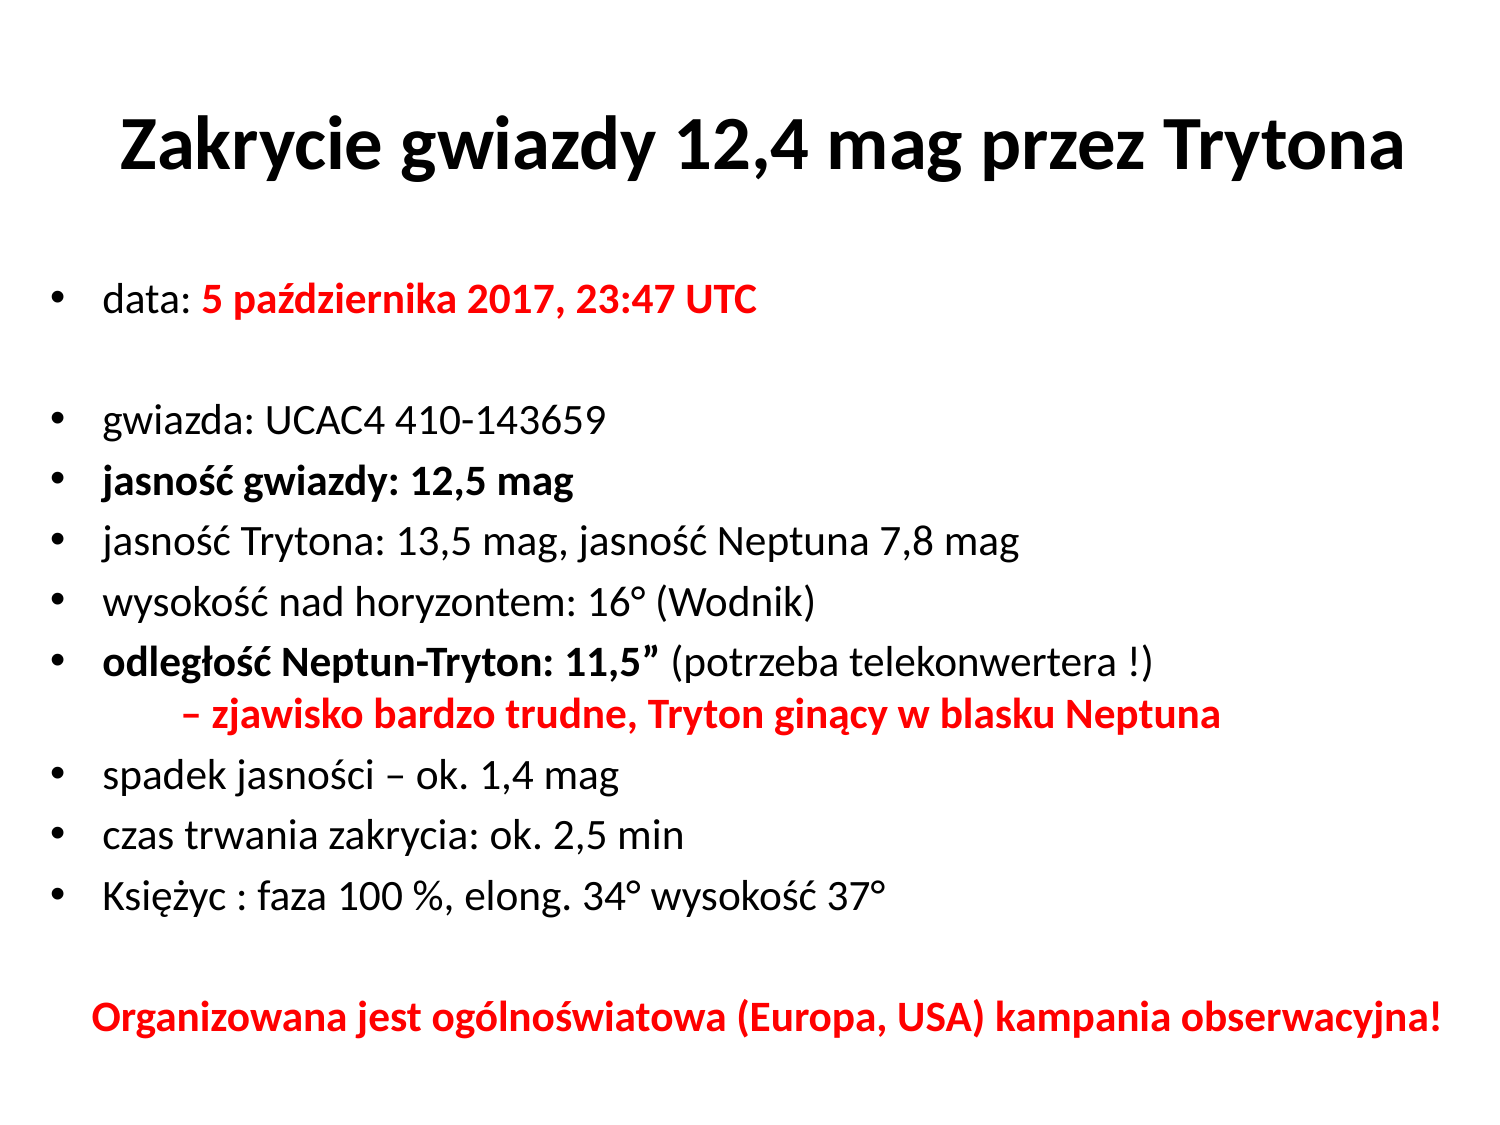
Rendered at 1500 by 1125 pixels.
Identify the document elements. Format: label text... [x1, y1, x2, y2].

title Zakrycie gwiazdy 12,4 mag przez Trytona [75, 45, 1454, 233]
list data: 5 października 2017, 23:47 UTC gwiazda: UCAC4 410-143659 jasność gwiazdy: 12,5 mag jasność Trytona: 13,5 mag, jasność Neptuna 7,8 mag wysokość nad horyzontem: 16° (Wodnik) odległość Neptun-Tryton: 11,5” (potrzeba telekonwertera !) – zjawisko bardzo trudne, Tryton ginący w blasku Neptuna spadek jasności – ok. 1,4 mag czas trwania zakrycia: ok. 2,5 min Księżyc : faza 100 %, elong. 34° wysokość 37° Organizowana jest ogólnoświatowa (Europa, USA) kampania obserwacyjna! [35, 262, 1500, 1067]
